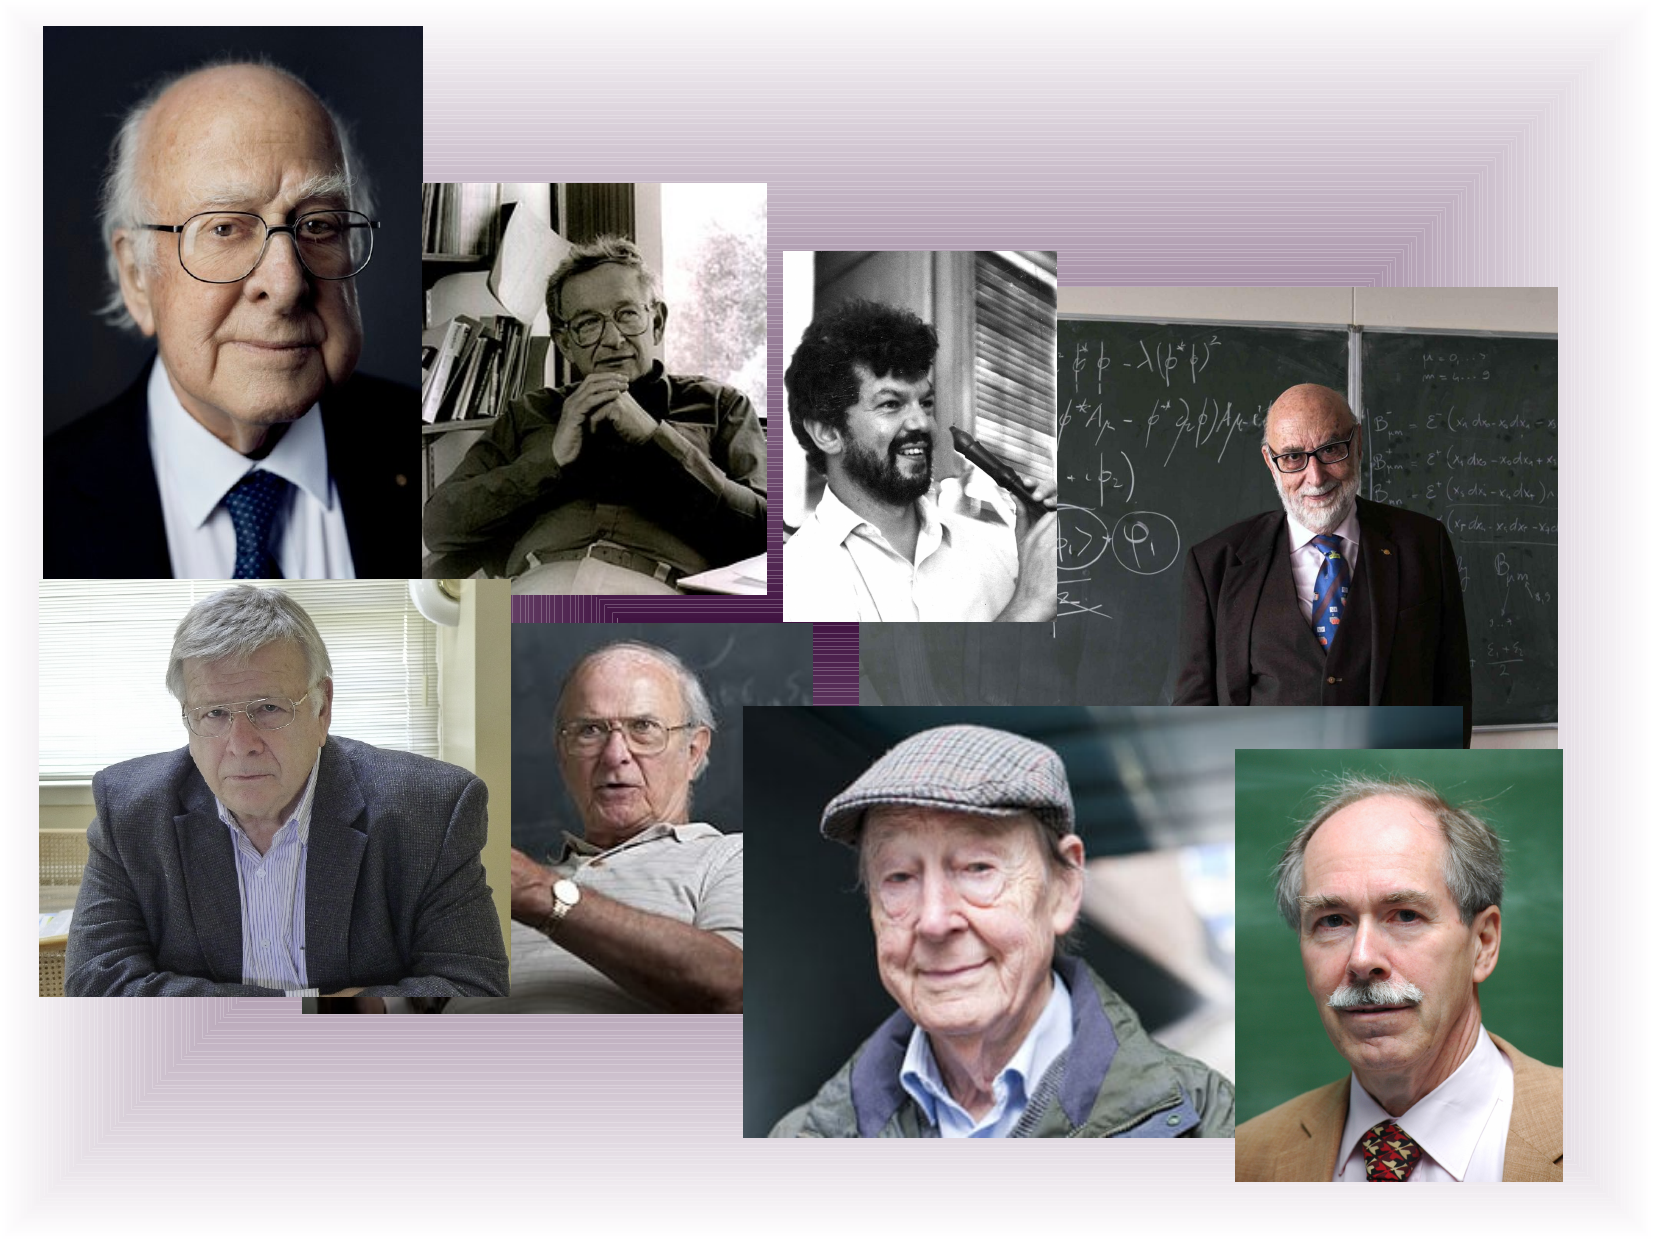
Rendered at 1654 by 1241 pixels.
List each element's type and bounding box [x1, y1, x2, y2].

picture [39, 26, 1563, 1182]
